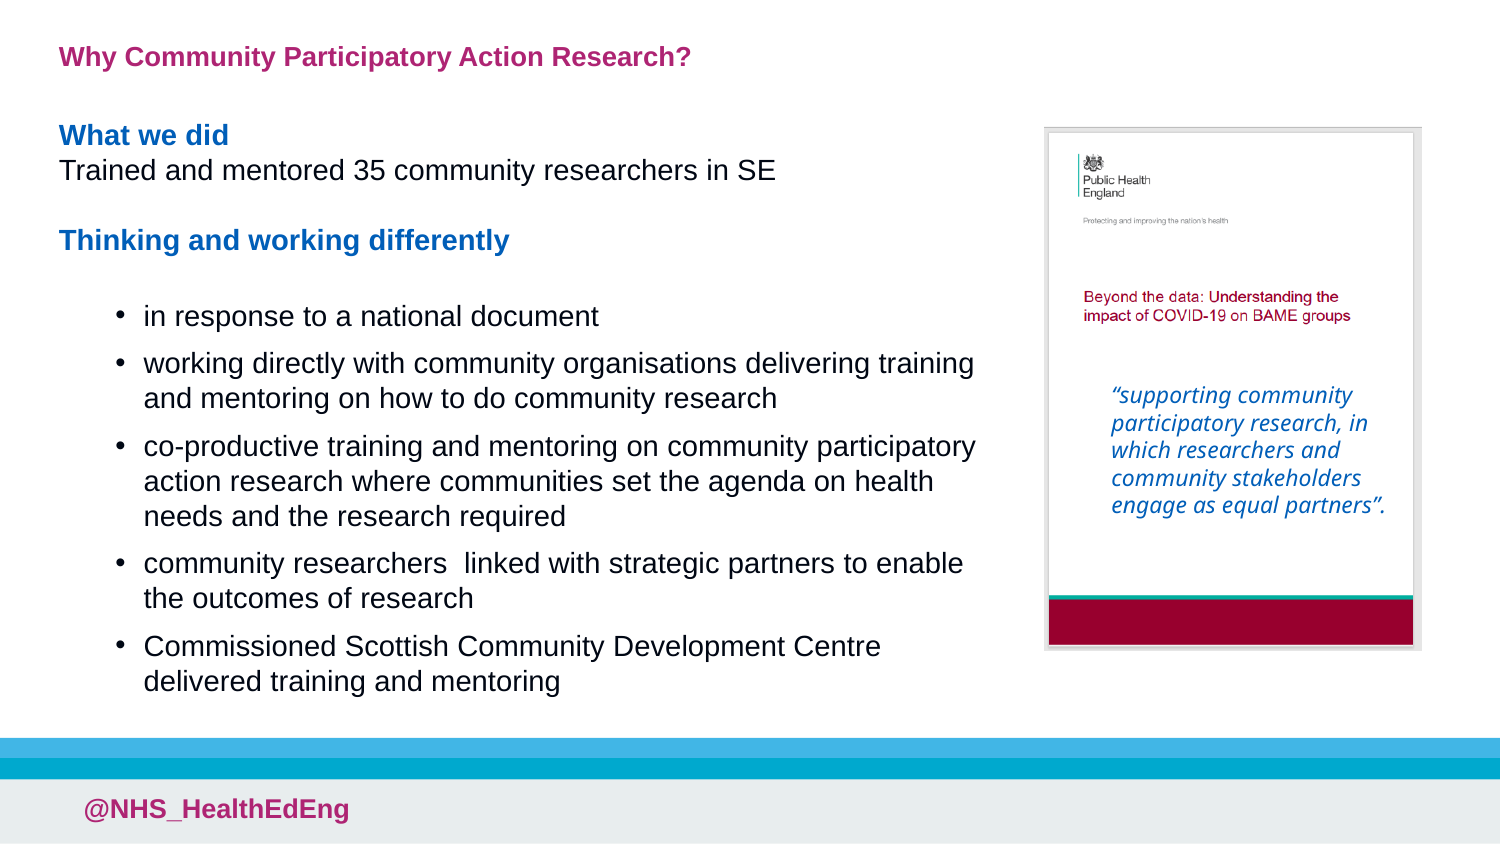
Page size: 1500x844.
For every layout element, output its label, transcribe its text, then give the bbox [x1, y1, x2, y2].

title Why Community Participatory Action Research? [59, 12, 1353, 117]
picture [1044, 126, 1422, 651]
list What we did Trained and mentored 35 community researchers in SE Thinking and working differently in response to a national document working directly with community organisations delivering training and mentoring on how to do community research co-productive training and mentoring on community participatory action research where communities set the agenda on health needs and the research required community researchers linked with strategic partners to enable the outcomes of research Commissioned Scottish Community Development Centre delivered training and mentoring [59, 116, 984, 719]
